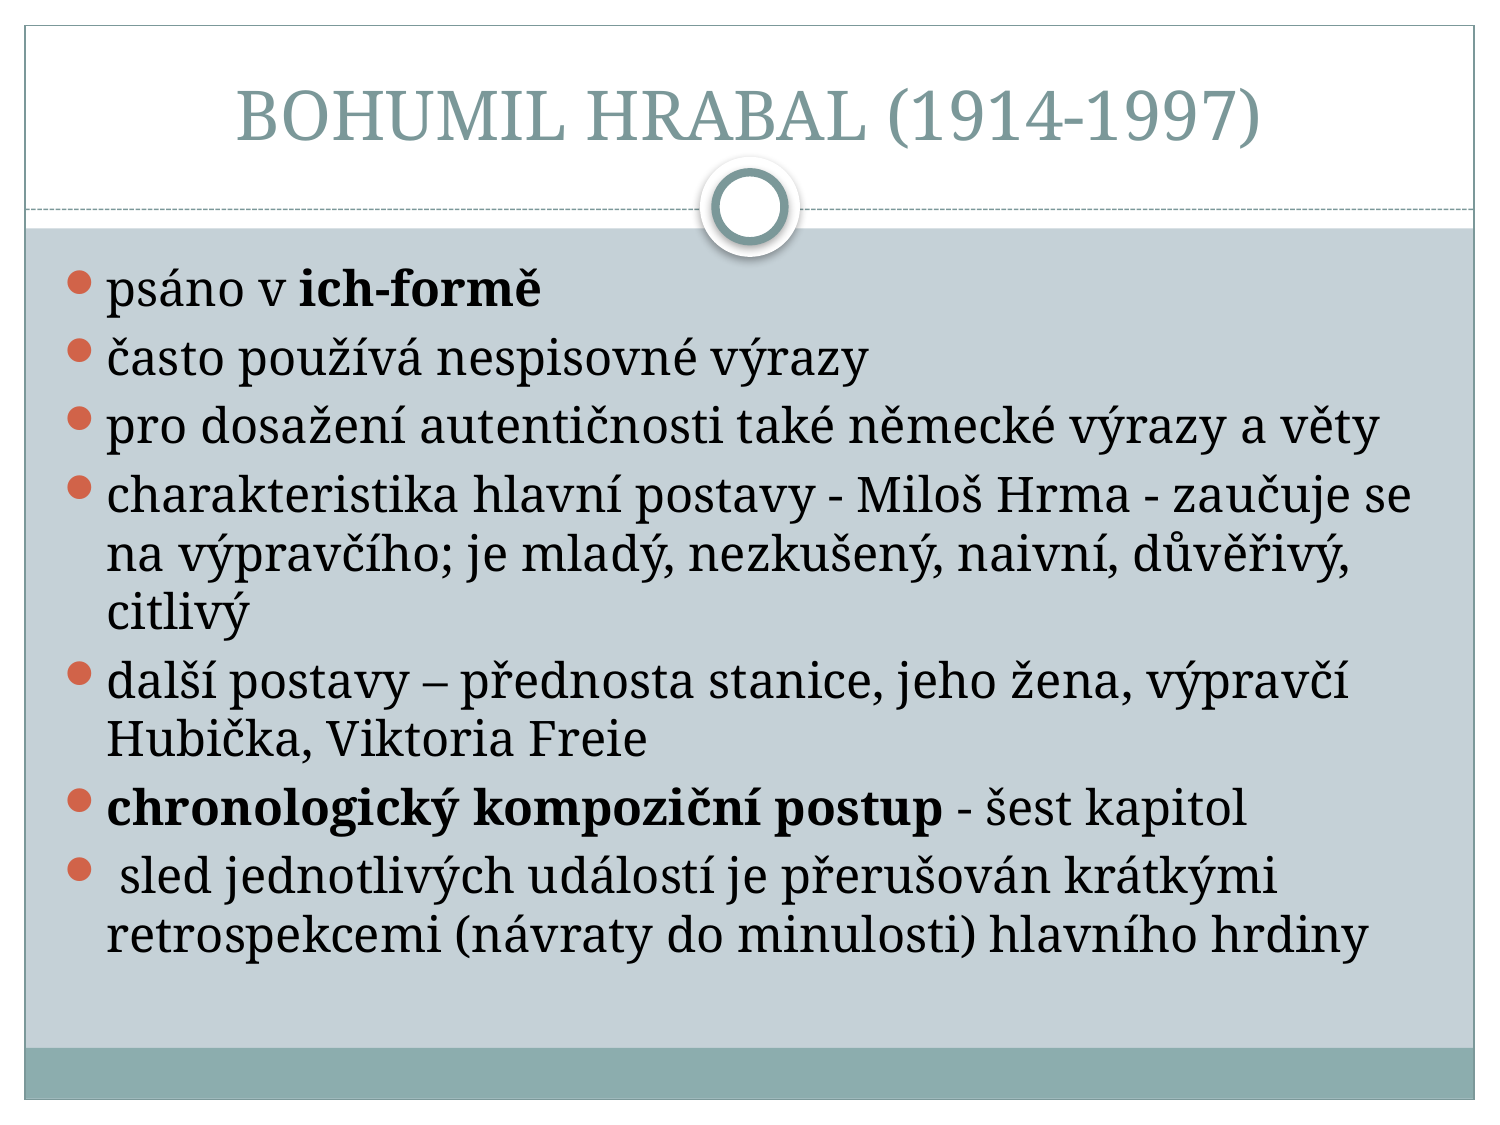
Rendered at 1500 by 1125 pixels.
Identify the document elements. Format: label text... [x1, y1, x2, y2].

list psáno v ich-formě často používá nespisovné výrazy pro dosažení autentičnosti také německé výrazy a věty charakteristika hlavní postavy - Miloš Hrma - zaučuje se na výpravčího; je mladý, nezkušený, naivní, důvěřivý, citlivý další postavy – přednosta stanice, jeho žena, výpravčí Hubička, Viktoria Freie chronologický kompoziční postup - šest kapitol sled jednotlivých událostí je přerušován krátkými retrospekcemi (návraty do minulosti) hlavního hrdiny [49, 250, 1445, 1059]
title BOHUMIL HRABAL (1914-1997) [49, 37, 1450, 162]
